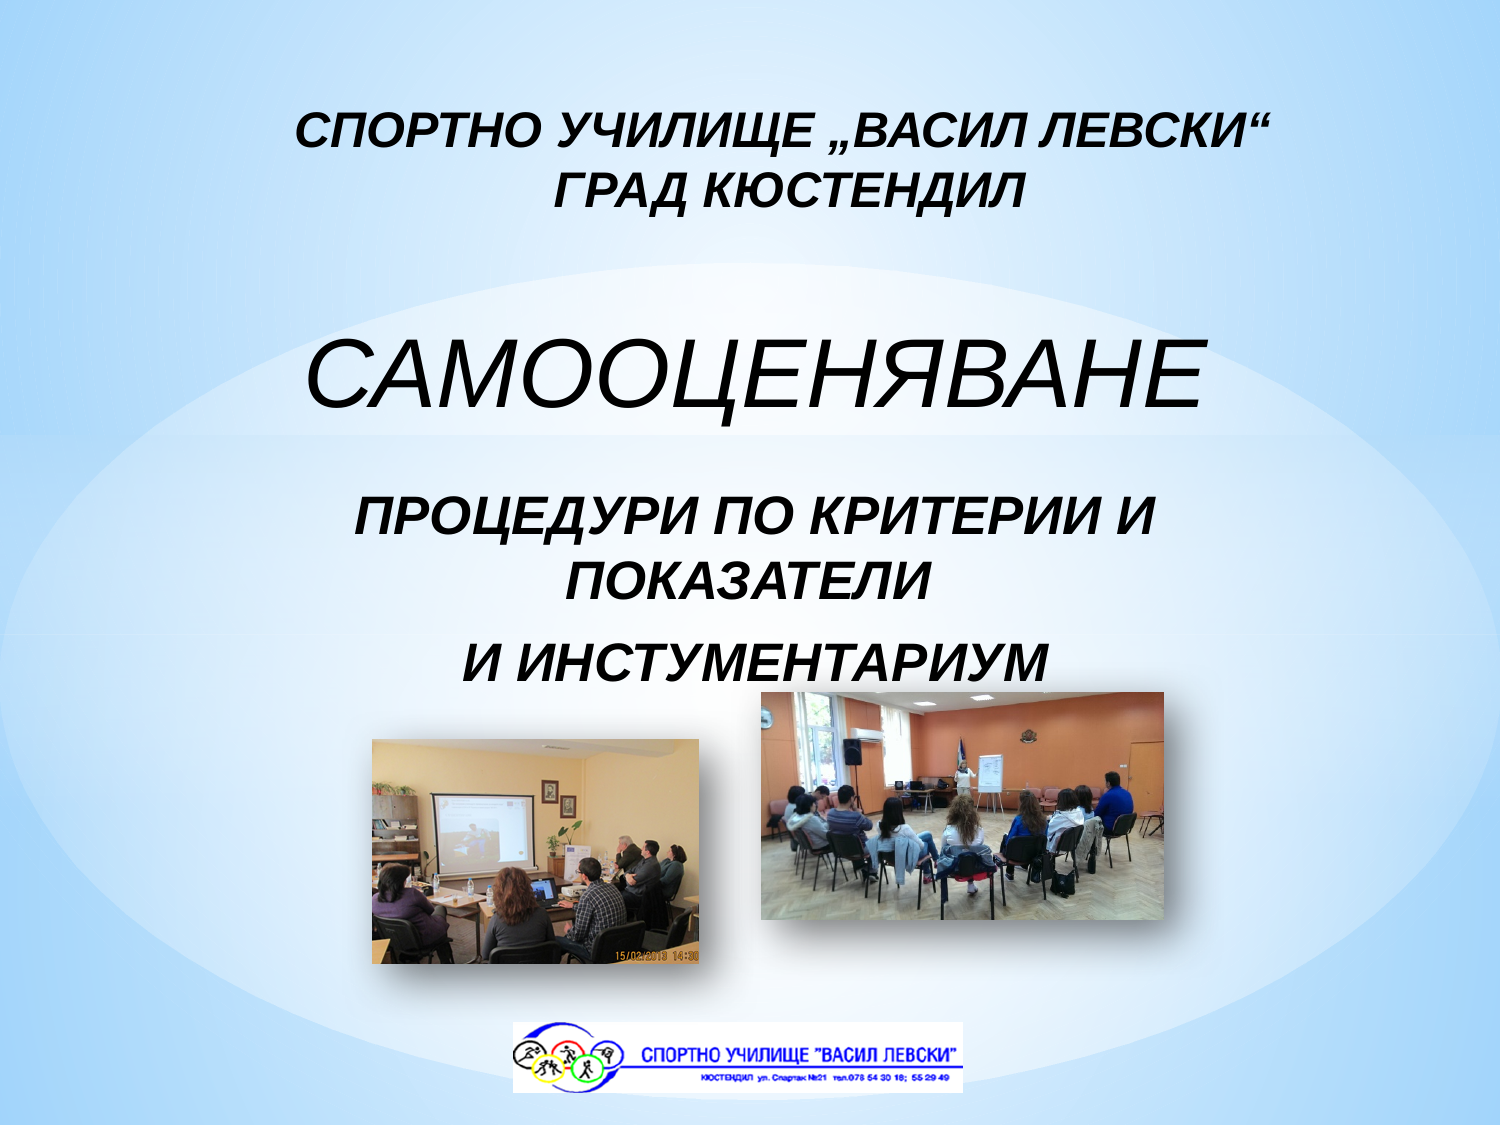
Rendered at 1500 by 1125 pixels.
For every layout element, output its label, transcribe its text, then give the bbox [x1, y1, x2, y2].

title СПОРТНО УЧИЛИЩЕ „ВАСИЛ ЛЕВСКИ“ ГРАД КЮСТЕНДИЛ [123, 90, 1412, 332]
picture [761, 692, 1164, 920]
subtitle САМООЦЕНЯВАНЕ ПРОЦЕДУРИ ПО КРИТЕРИИ И ПОКАЗАТЕЛИ И ИНСТУМЕНТАРИУМ [159, 332, 1353, 705]
picture [372, 739, 700, 965]
picture [513, 1022, 963, 1094]
